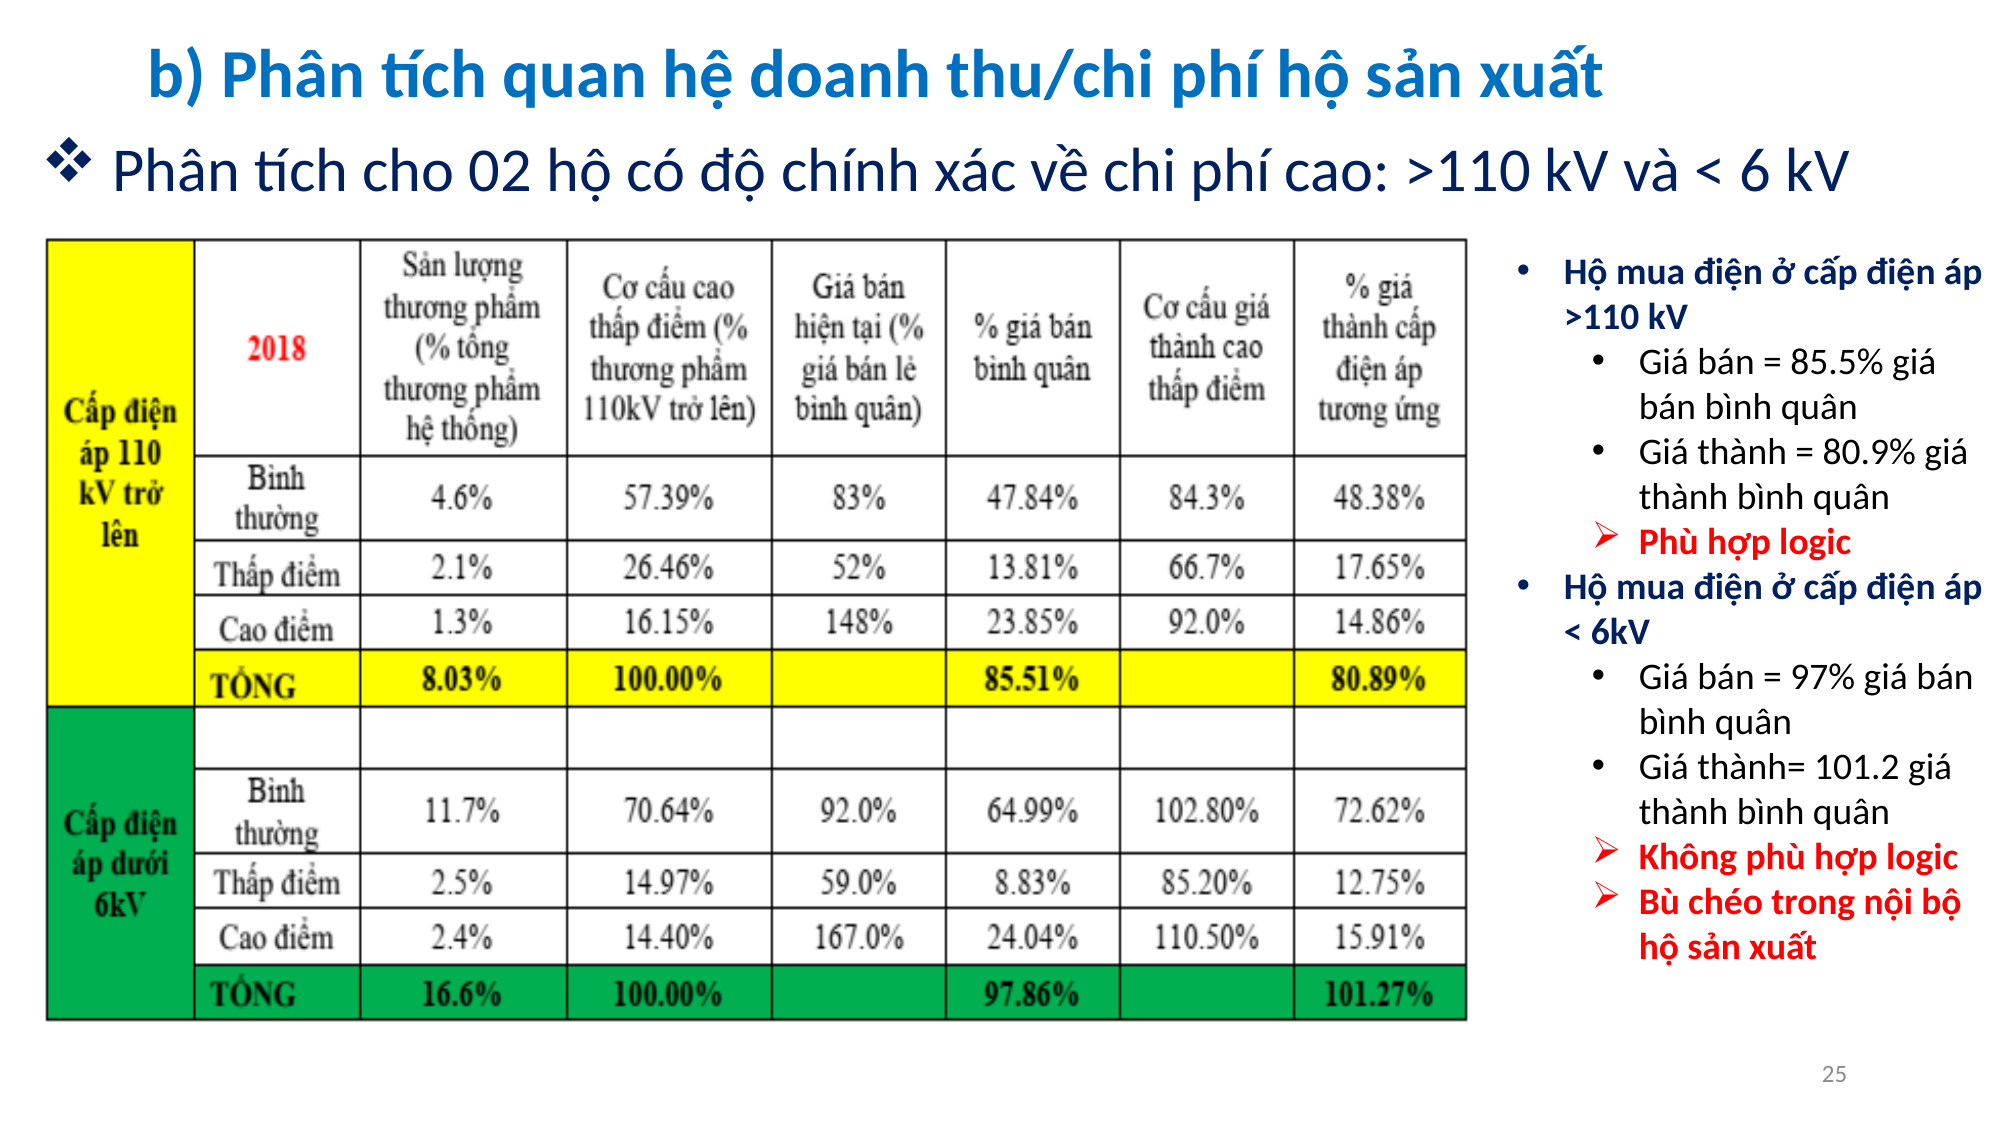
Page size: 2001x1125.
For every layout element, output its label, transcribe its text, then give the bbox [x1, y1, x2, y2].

picture [26, 222, 1482, 1035]
text_box Hộ mua điện ở cấp điện áp >110 kV Giá bán = 85.5% giá bán bình quân Giá thành = 80.9% giá thành bình quân Phù hợp logic Hộ mua điện ở cấp điện áp < 6kV Giá bán = 97% giá bán bình quân Giá thành= 101.2 giá thành bình quân Không phù hợp logic Bù chéo trong nội bộ hộ sản xuất [1502, 239, 2000, 975]
list Phân tích cho 02 hộ có độ chính xác về chi phí cao: >110 kV và < 6 kV [26, 130, 1961, 1082]
slide_number 25 [1412, 1042, 1863, 1103]
title b) Phân tích quan hệ doanh thu/chi phí hộ sản xuất [132, 20, 1858, 130]
